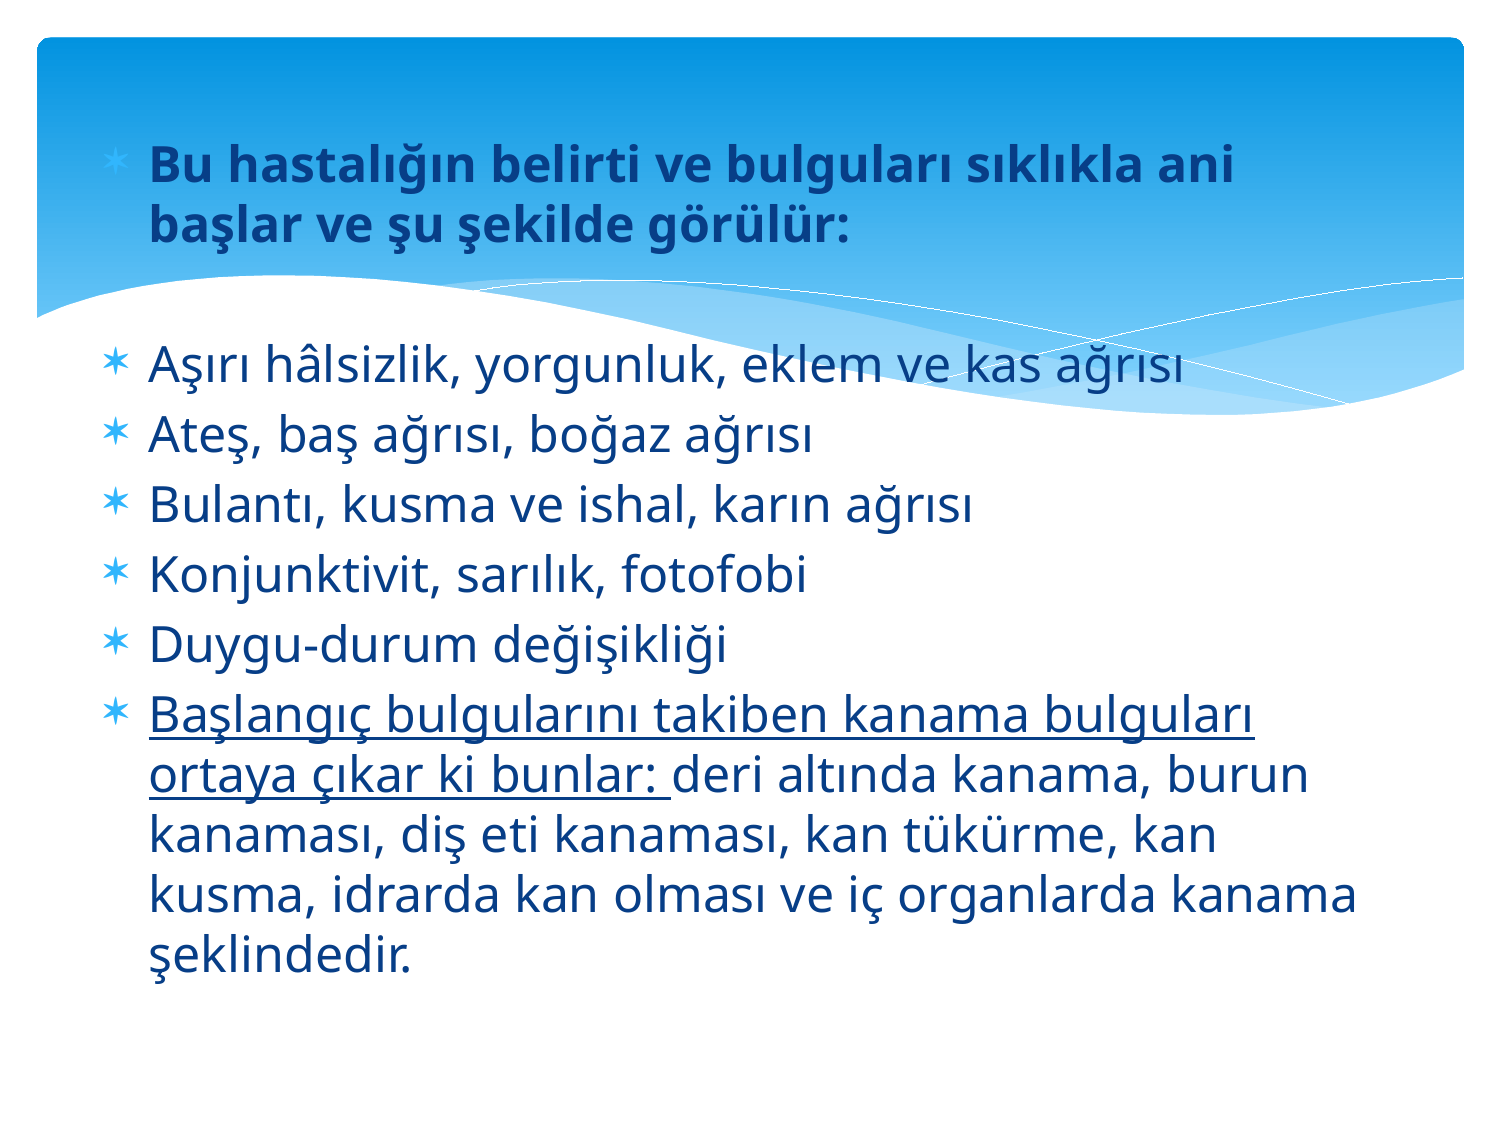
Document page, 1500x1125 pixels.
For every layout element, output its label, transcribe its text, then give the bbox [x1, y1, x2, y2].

list Bu hastalığın belirti ve bulguları sıklıkla ani başlar ve şu şekilde görülür: Aşırı hâlsizlik, yorgunluk, eklem ve kas ağrısı Ateş, baş ağrısı, boğaz ağrısı Bulantı, kusma ve ishal, karın ağrısı Konjunktivit, sarılık, fotofobi Duygu-durum değişikliği Başlangıç bulgularını takiben kanama bulguları ortaya çıkar ki bunlar: deri altında kanama, burun kanaması, diş eti kanaması, kan tükürme, kan kusma, idrarda kan olması ve iç organlarda kanama şeklindedir. [88, 125, 1412, 1047]
